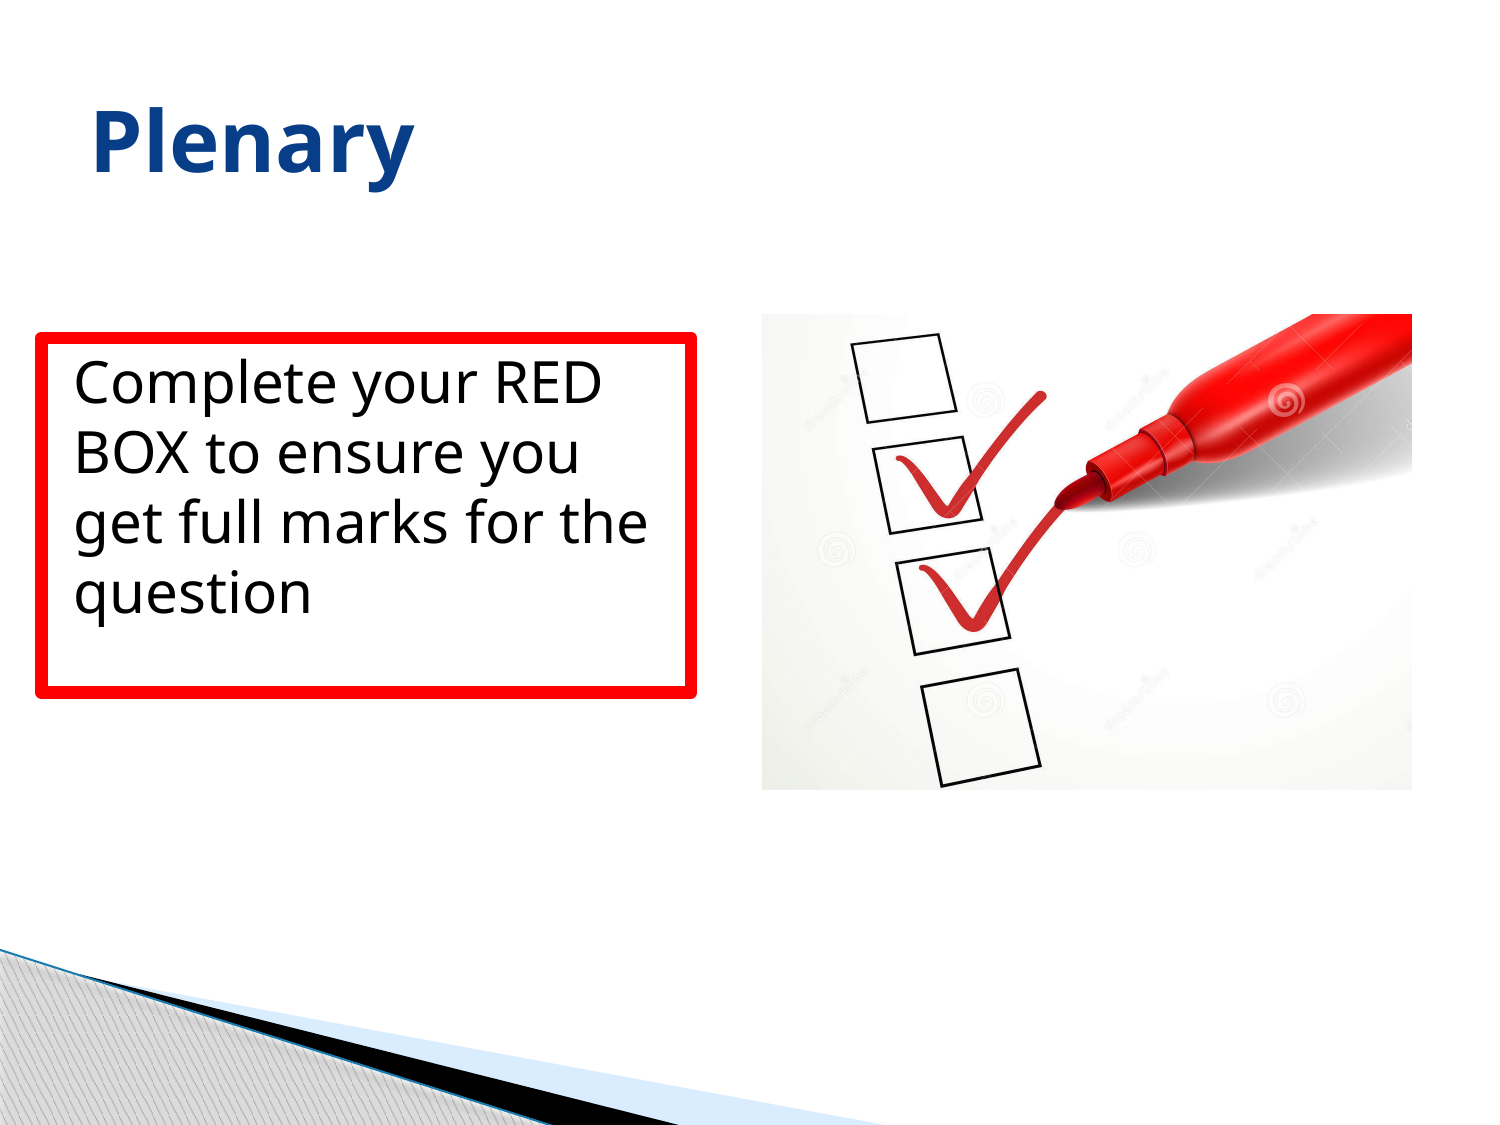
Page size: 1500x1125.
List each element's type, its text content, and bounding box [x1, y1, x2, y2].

list Complete your RED BOX to ensure you get full marks for the question [41, 338, 691, 693]
title Plenary [75, 45, 1425, 233]
picture [761, 314, 1413, 790]
